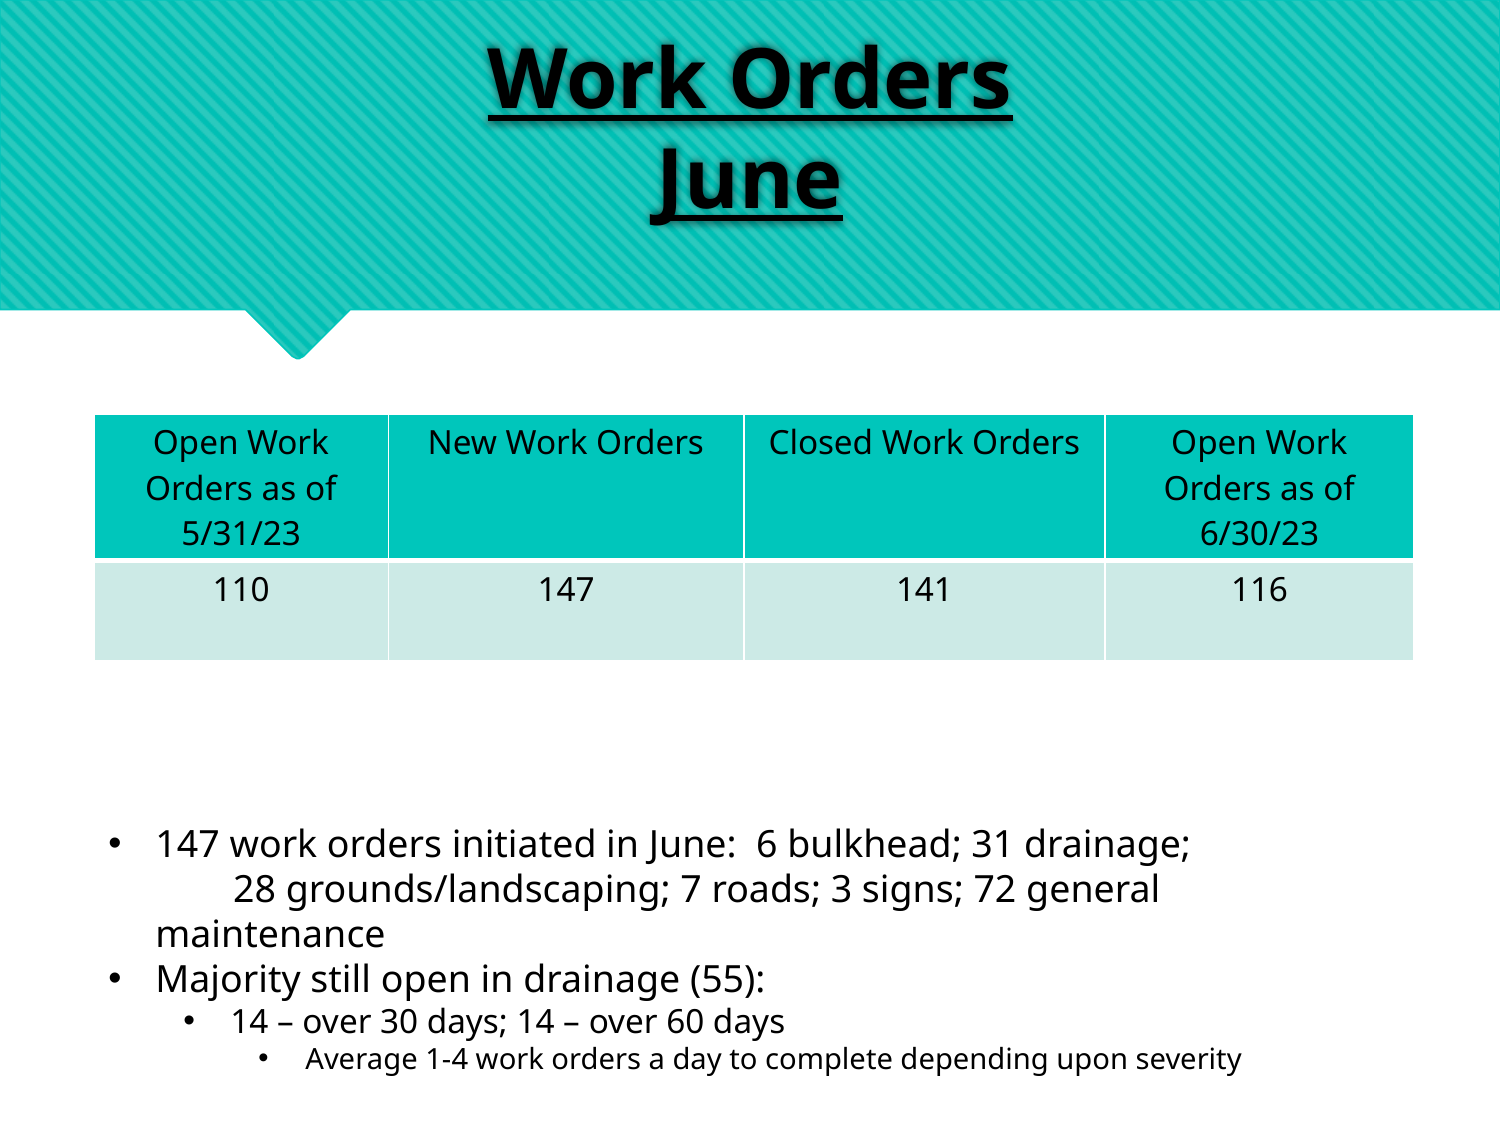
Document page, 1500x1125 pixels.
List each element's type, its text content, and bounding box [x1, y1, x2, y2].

table_cell 141 [745, 563, 1104, 660]
table_header Open Work Orders as of 6/30/23 [1106, 415, 1413, 558]
table_cell 110 [95, 563, 388, 660]
table_header New Work Orders [389, 415, 743, 558]
table_header Closed Work Orders [745, 415, 1104, 558]
table_cell 116 [1106, 563, 1413, 660]
table_cell 147 [389, 563, 743, 660]
text_box 147 work orders initiated in June: 6 bulkhead; 31 drainage; 28 grounds/landscaping; 7 roads; 3 signs; 72 general maintenance Majority still open in drainage (55): 14 – over 30 days; 14 – over 60 days Average 1-4 work orders a day to complete depending upon severity [93, 812, 1414, 1083]
title Work Orders June [132, 73, 1368, 233]
table_header Open Work Orders as of 5/31/23 [95, 415, 388, 558]
